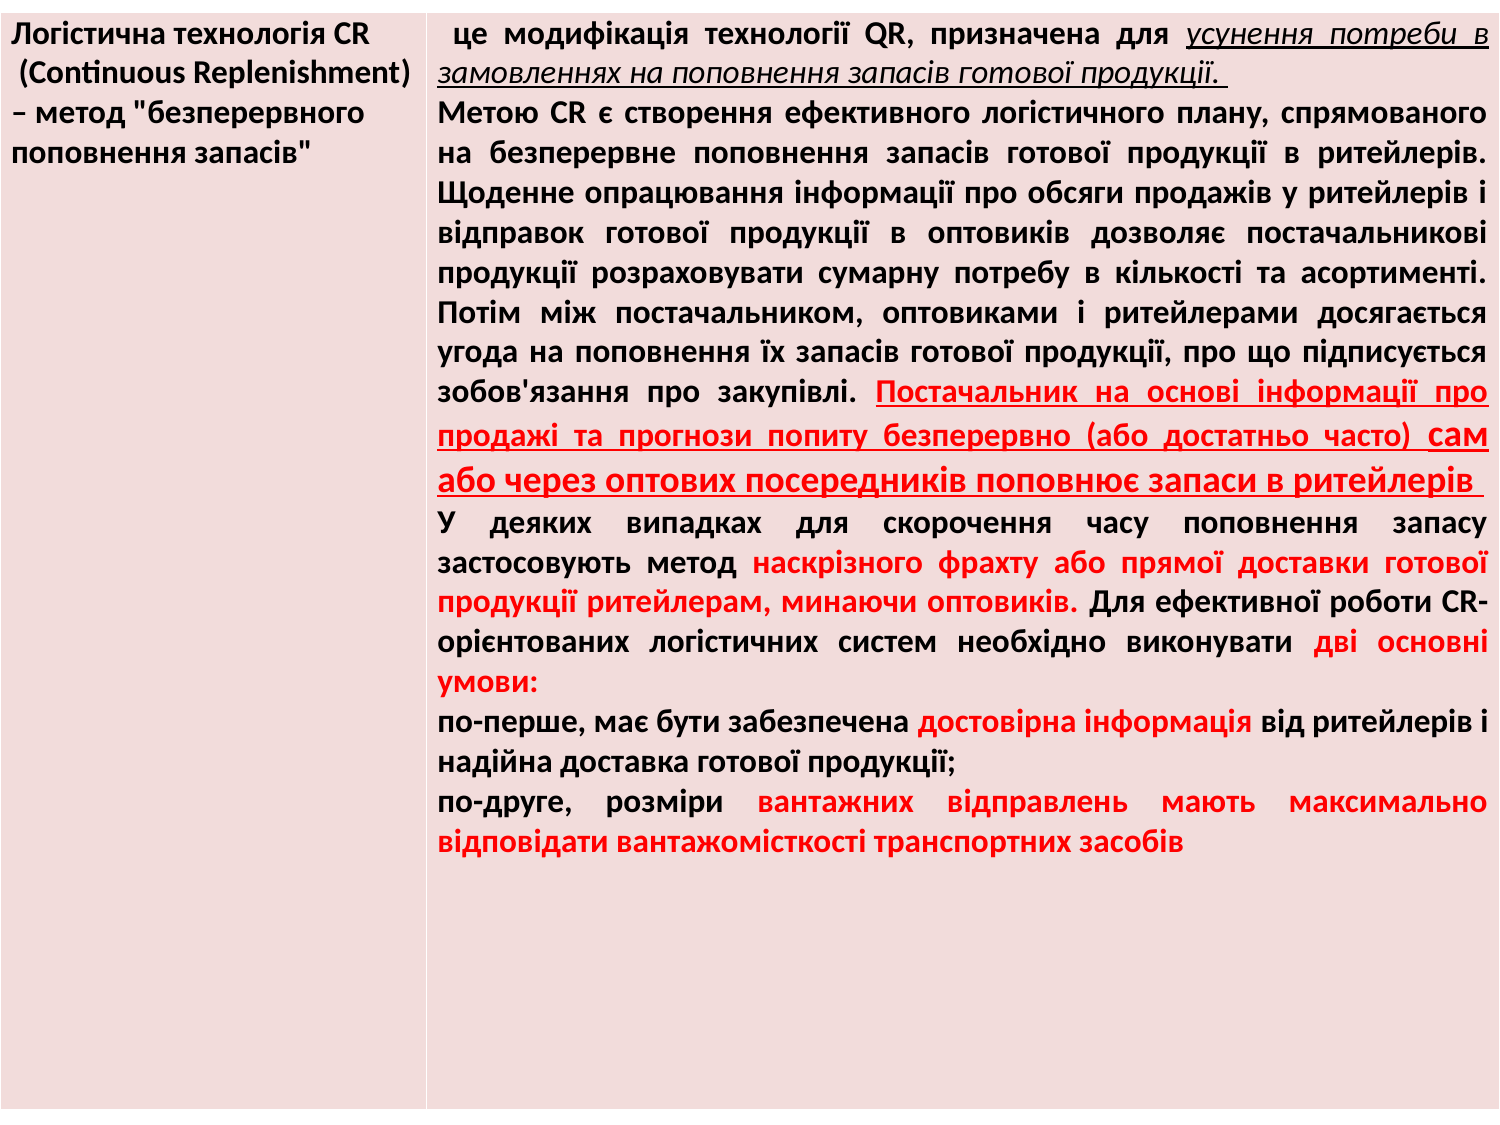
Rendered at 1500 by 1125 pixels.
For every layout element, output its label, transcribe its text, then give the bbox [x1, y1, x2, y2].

table_header Логістична технологія CR (Continuous Replenishment) – метод "безперервного поповнення запасів" [1, 13, 426, 1109]
table_header це модифікація технології QR, призначена для усунення потреби в замовленнях на поповнення запасів готової продукції. Метою CR є створення ефективного логістичного плану, спрямованого на безперервне поповнення запасів готової продукції в ритейлерів. Щоденне опрацювання інформації про обсяги продажів у ритейлерів і відправок готової продукції в оптовиків дозволяє постачальникові продукції розраховувати сумарну потребу в кількості та асортименті. Потім між постачальником, оптовиками і ритейлерами досягається угода на поповнення їх запасів готової продукції, про що підписується зобов'язання про закупівлі. Постачальник на основі інформації про продажі та прогнози попиту безперервно (або достатньо часто) сам або через оптових посередників поповнює запаси в ритейлерів У деяких випадках для скорочення часу поповнення запасу застосовують метод наскрізного фрахту або прямої доставки готової продукції ритейлерам, минаючи оптовиків. Для ефективної роботи CR-орієнтованих логістичних систем необхідно виконувати дві основні умови: по-перше, має бути забезпечена достовірна інформація від ритейлерів і надійна доставка готової продукції; по-друге, розміри вантажних відправлень мають максимально відповідати вантажомісткості транспортних засобів [427, 13, 1499, 1109]
